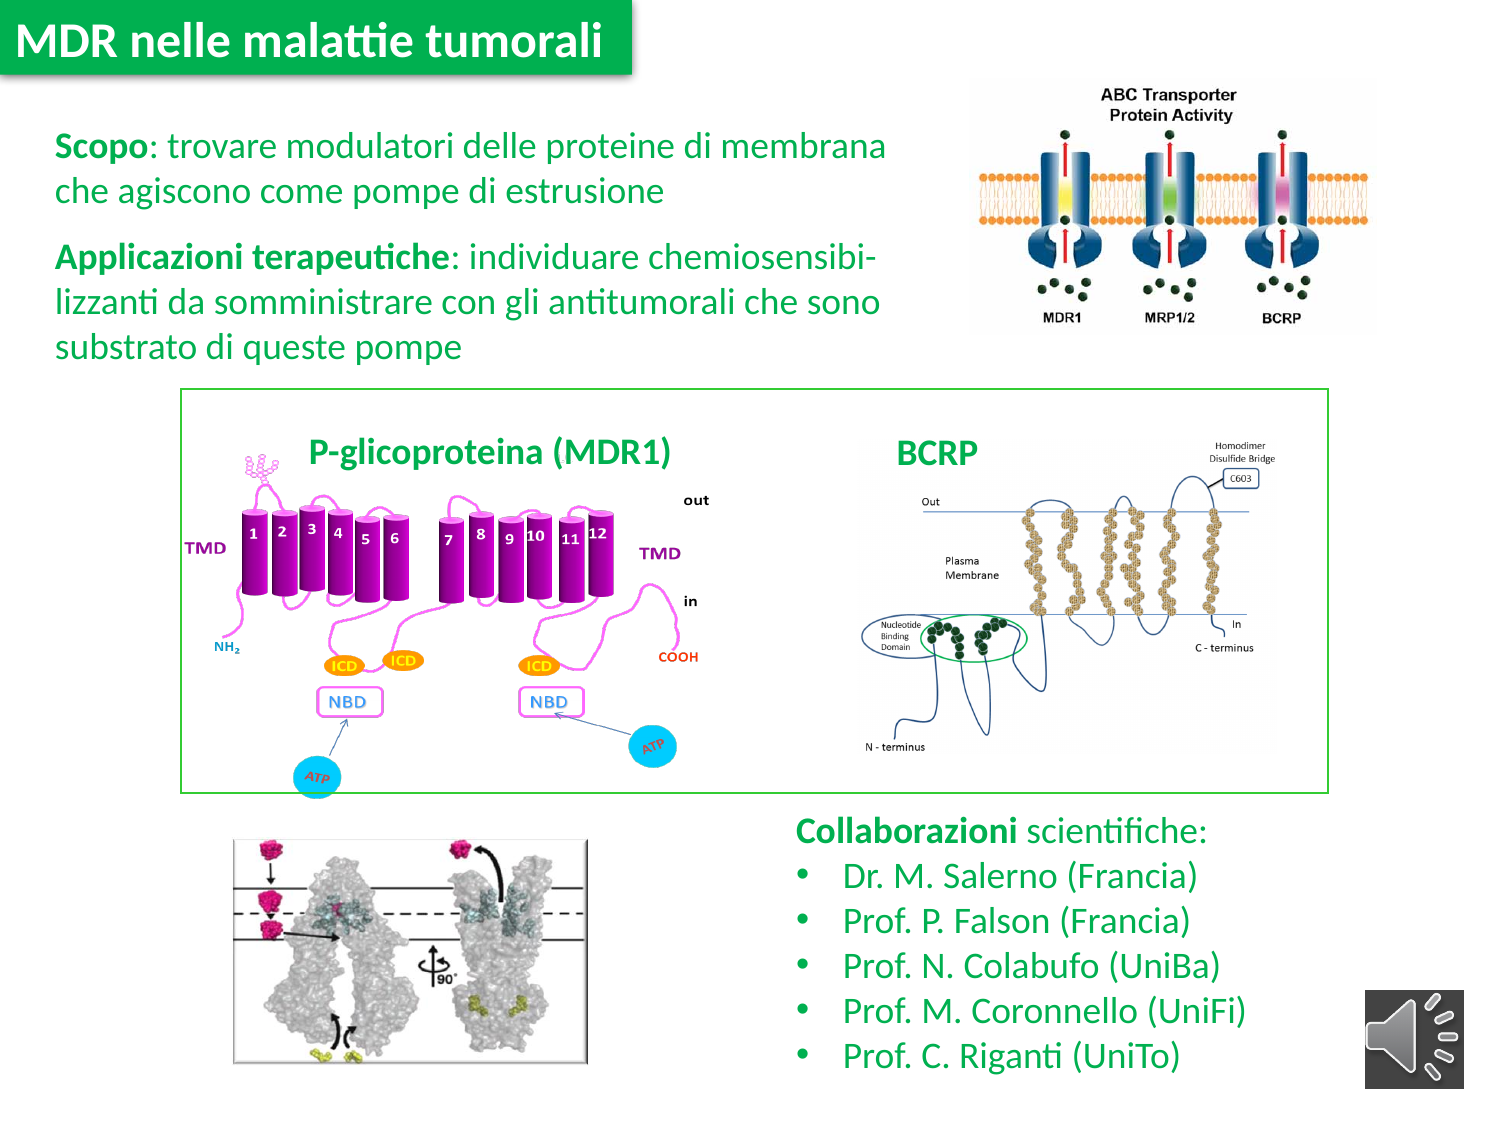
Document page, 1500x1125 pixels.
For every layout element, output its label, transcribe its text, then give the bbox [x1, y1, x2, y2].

text_box Collaborazioni scientifiche: Dr. M. Salerno (Francia) Prof. P. Falson (Francia) Prof. N. Colabufo (UniBa) Prof. M. Coronnello (UniFi) Prof. C. Riganti (UniTo) [781, 799, 1279, 1084]
picture [969, 78, 1377, 335]
text_box MDR nelle malattie tumorali [0, 0, 632, 75]
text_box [171, 389, 1329, 799]
picture [1364, 989, 1465, 1090]
text_box Scopo: trovare modulatori delle proteine di membrana che agiscono come pompe di estrusione [40, 113, 913, 219]
picture [231, 837, 589, 1066]
text_box Applicazioni terapeutiche: individuare chemiosensibi-lizzanti da somministrare con gli antitumorali che sono substrato di queste pompe [40, 224, 943, 375]
